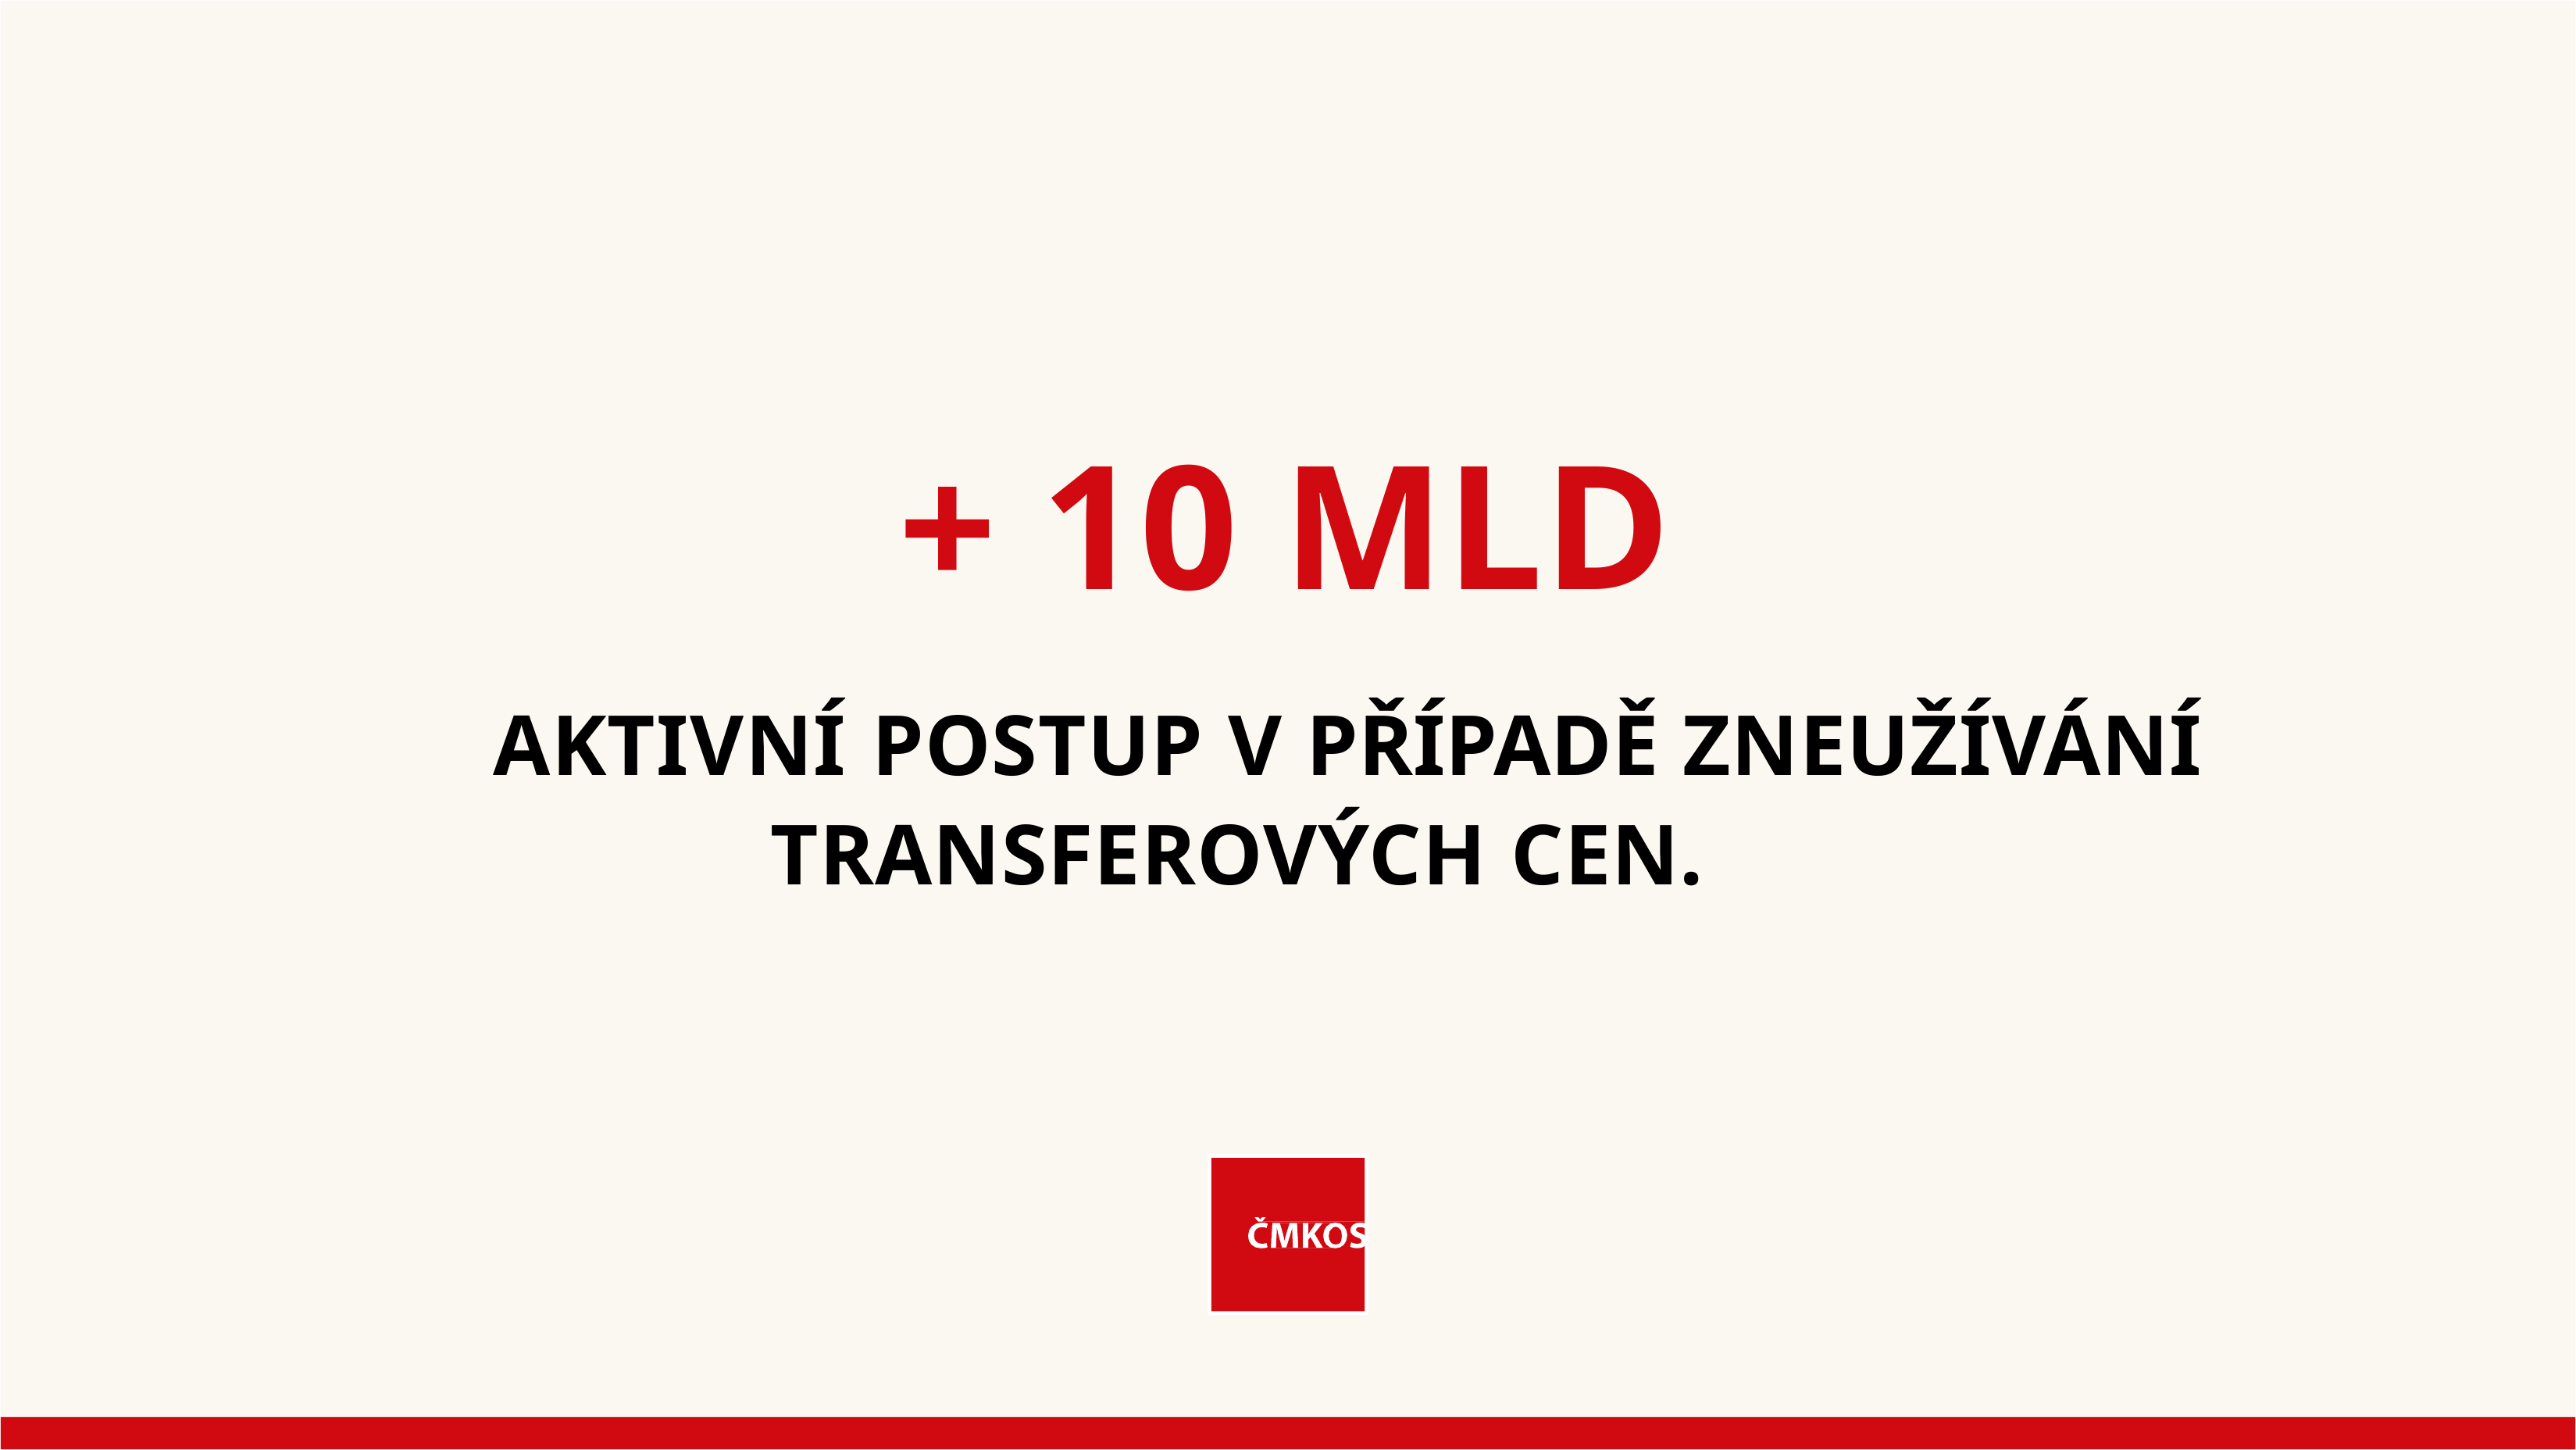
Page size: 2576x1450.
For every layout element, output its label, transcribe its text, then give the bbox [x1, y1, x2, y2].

picture [1329, 1227, 1342, 1245]
text_box + 10 MLD AKTIVNÍ POSTUP V PŘÍPADĚ ZNEUŽÍVÁNÍ TRANSFEROVÝCH CEN. [491, 295, 2325, 902]
